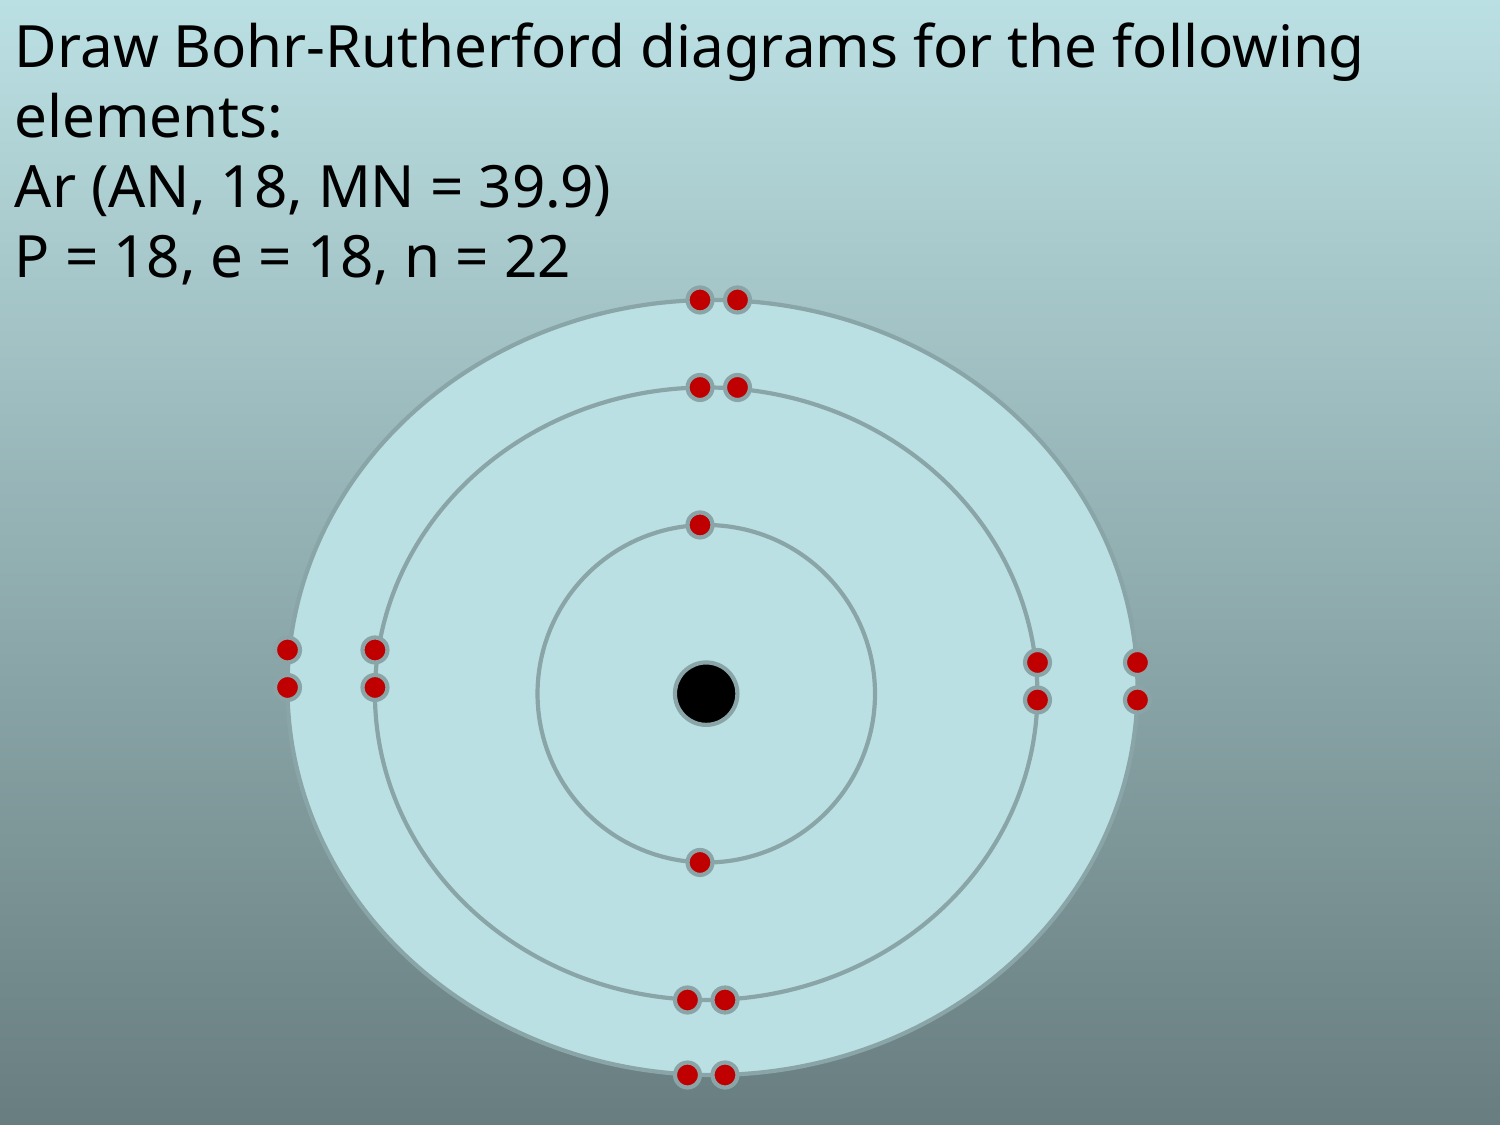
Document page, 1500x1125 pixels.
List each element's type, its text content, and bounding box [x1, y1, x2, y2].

text_box [1022, 647, 1053, 678]
text_box [1122, 647, 1153, 678]
text_box [710, 1060, 740, 1090]
text_box [685, 285, 715, 315]
text_box [372, 385, 1040, 1003]
text_box [685, 372, 715, 403]
text_box [722, 285, 753, 315]
text_box [285, 297, 1140, 1078]
text_box [535, 523, 878, 865]
text_box [685, 510, 715, 540]
text_box [722, 372, 753, 403]
text_box [672, 985, 703, 1015]
text_box [710, 985, 740, 1015]
text_box [685, 847, 715, 878]
text_box [272, 672, 303, 703]
text_box [272, 635, 303, 665]
text_box [360, 672, 390, 703]
text_box [672, 1060, 703, 1090]
text_box [1122, 685, 1153, 715]
text_box Draw Bohr-Rutherford diagrams for the following elements: Ar (AN, 18, MN = 39.9) P = 18, e = 18, n = 22 [0, 1, 1500, 297]
text_box [1022, 685, 1053, 715]
text_box [360, 635, 390, 665]
text_box [672, 660, 740, 727]
